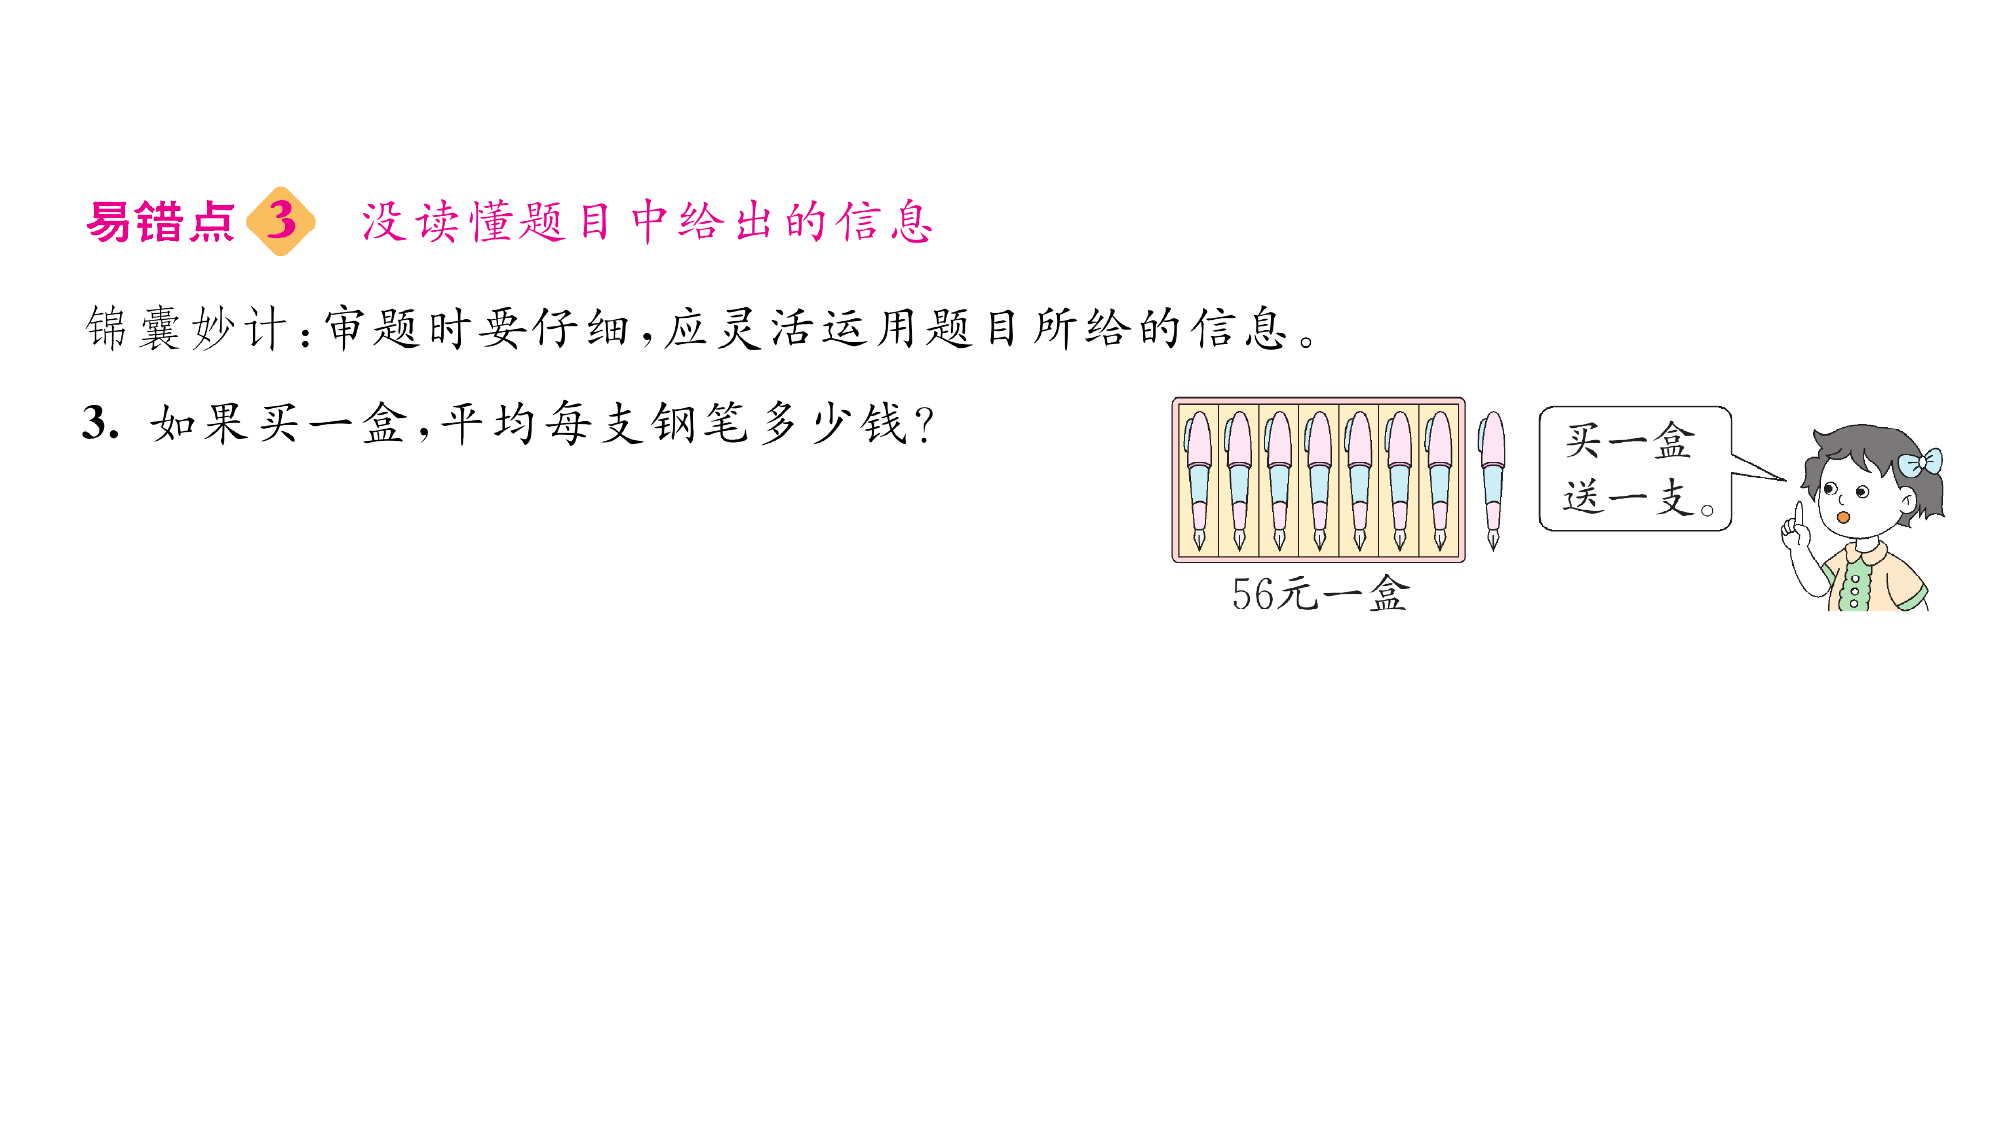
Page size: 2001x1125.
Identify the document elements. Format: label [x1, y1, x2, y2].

picture [78, 172, 1969, 677]
